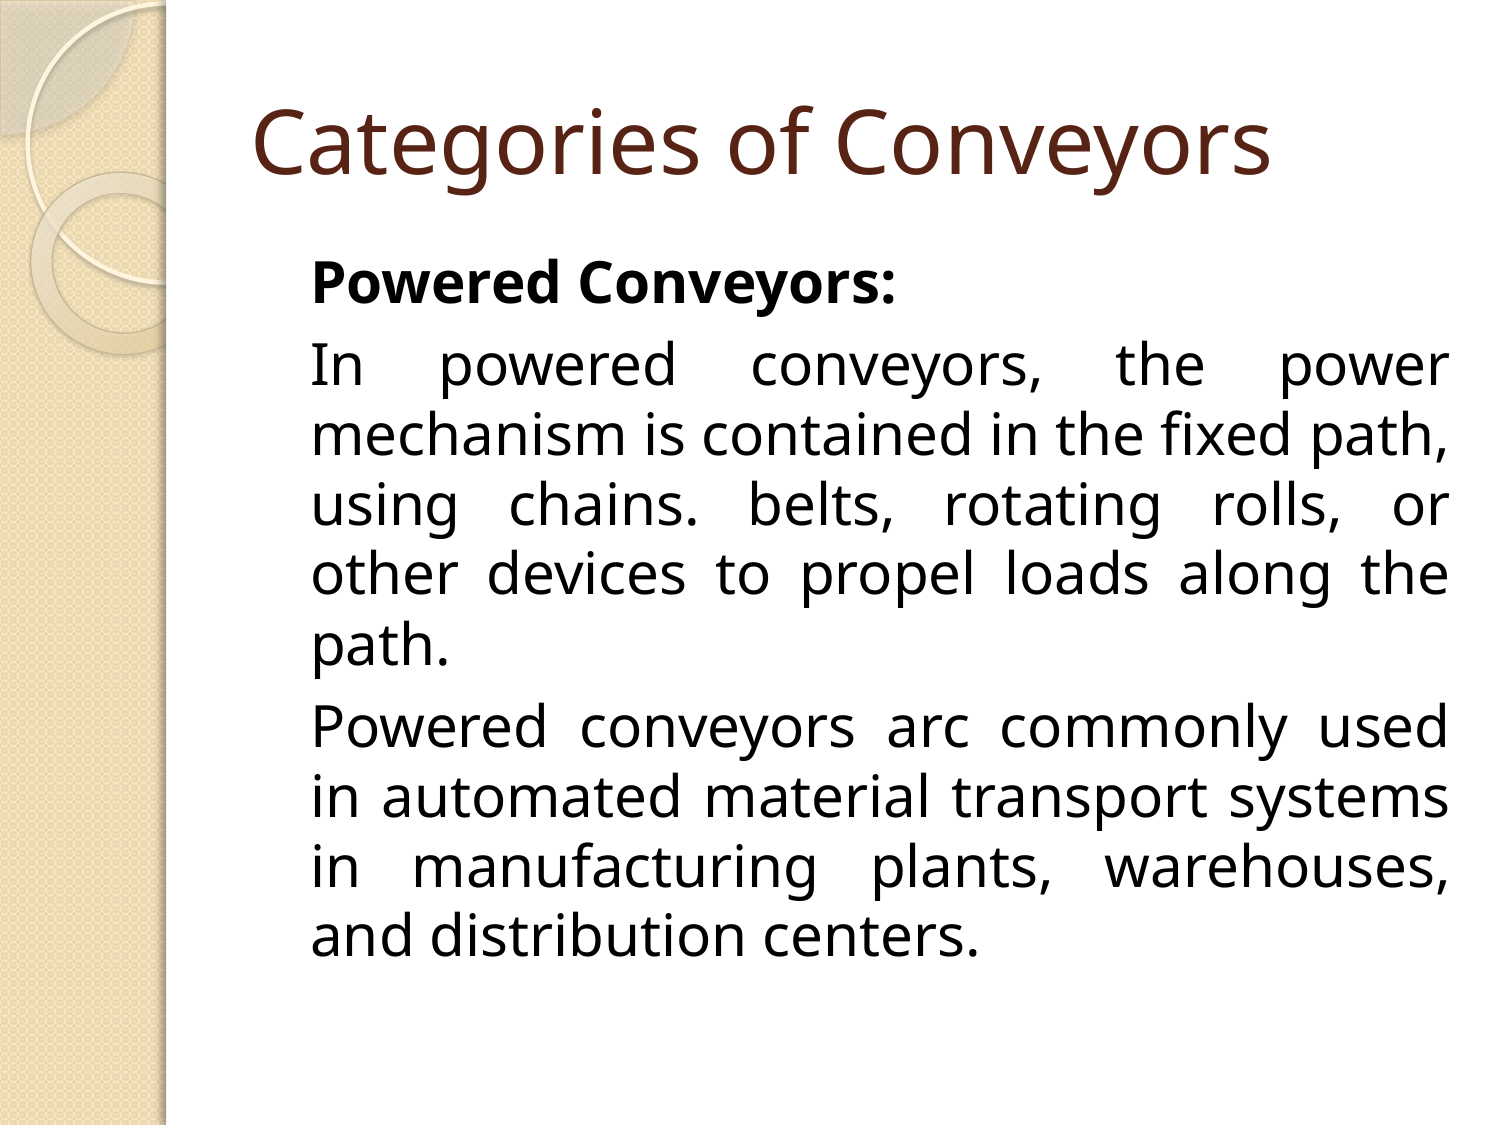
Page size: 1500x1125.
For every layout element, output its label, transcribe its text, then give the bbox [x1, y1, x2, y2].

title Categories of Conveyors [235, 45, 1466, 233]
list Powered Conveyors: In powered conveyors, the power mechanism is contained in the fixed path, using chains. belts, rotating rolls, or other devices to propel loads along the path. Powered conveyors arc commonly used in automated material transport systems in manufacturing plants, warehouses, and distribution centers. [235, 237, 1466, 1025]
